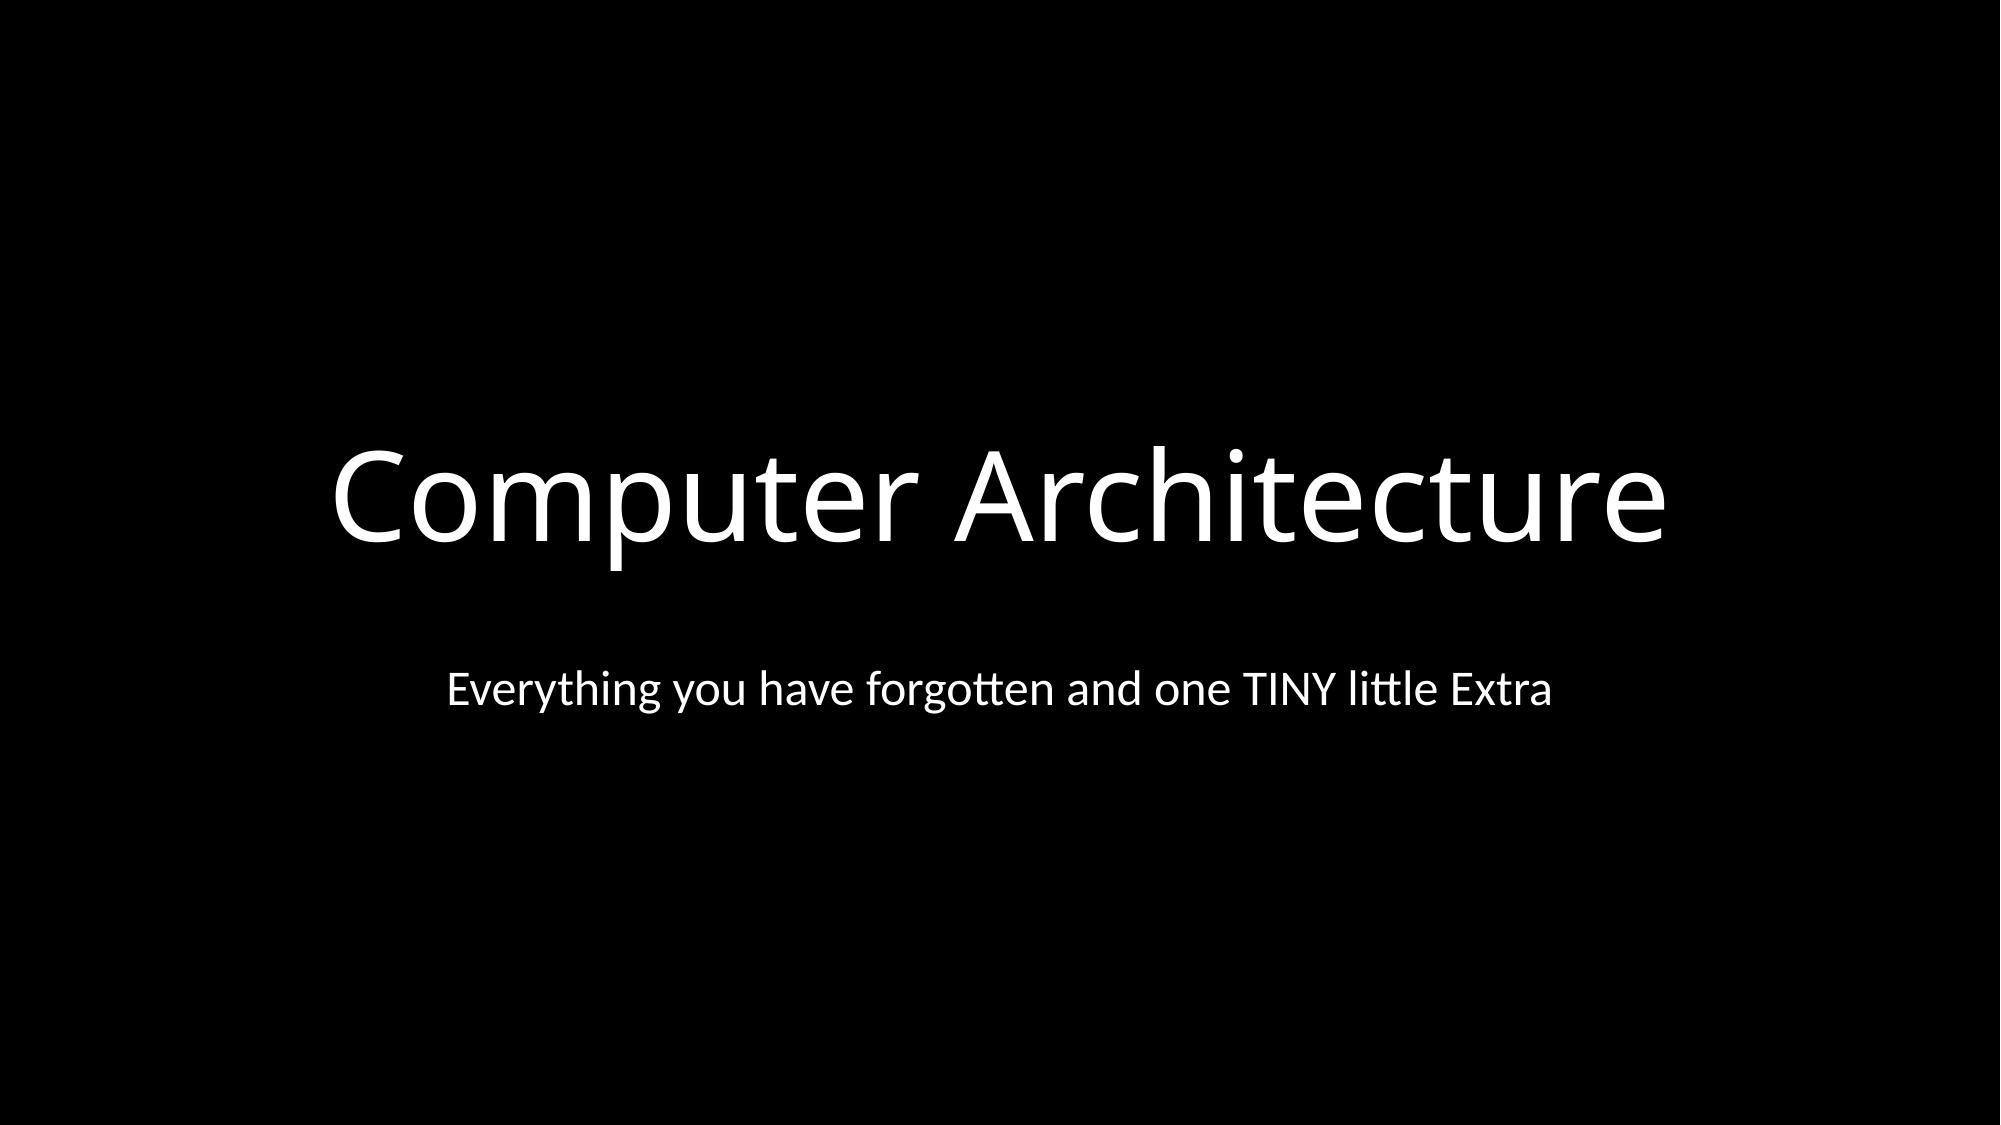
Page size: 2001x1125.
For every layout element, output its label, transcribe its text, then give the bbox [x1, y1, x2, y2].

title Computer Architecture [249, 184, 1750, 576]
subtitle Everything you have forgotten and one TINY little Extra [249, 654, 1750, 863]
